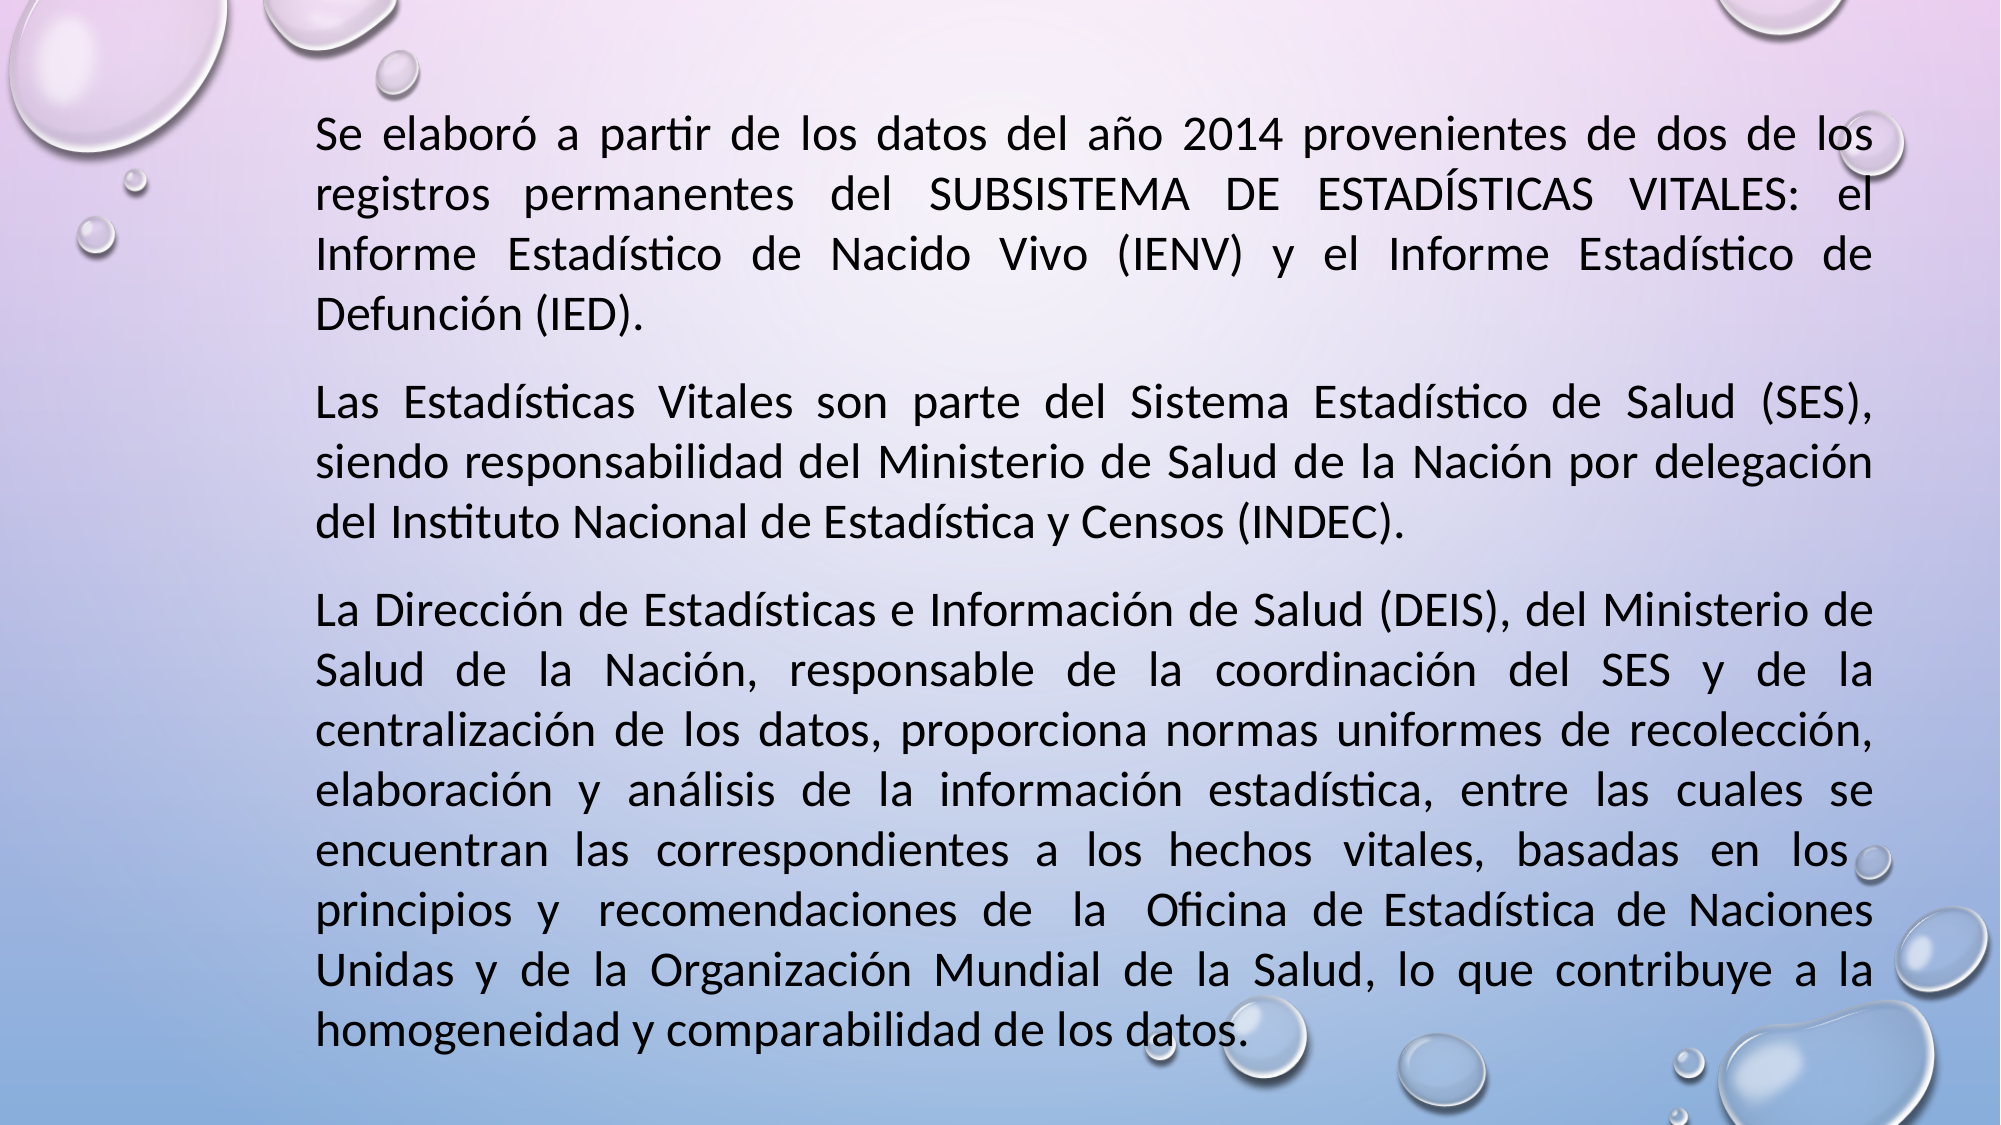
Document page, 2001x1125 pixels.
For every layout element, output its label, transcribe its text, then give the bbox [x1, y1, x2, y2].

picture [0, 0, 2000, 1125]
text_box Se elaboró a partir de los datos del año 2014 provenientes de dos de los registros permanentes del SUBSISTEMA DE ESTADÍSTICAS VITALES: el Informe Estadístico de Nacido Vivo (IENV) y el Informe Estadístico de Defunción (IED). Las Estadísticas Vitales son parte del Sistema Estadístico de Salud (SES), siendo responsabilidad del Ministerio de Salud de la Nación por delegación del Instituto Nacional de Estadística y Censos (INDEC). La Dirección de Estadísticas e Información de Salud (DEIS), del Ministerio de Salud de la Nación, responsable de la coordinación del SES y de la centralización de los datos, proporciona normas uniformes de recolección, elaboración y análisis de la información estadística, entre las cuales se encuentran las correspondientes a los hechos vitales, basadas en los principios y recomendaciones de la Oficina de Estadística de Naciones Unidas y de la Organización Mundial de la Salud, lo que contribuye a la homogeneidad y comparabilidad de los datos. [171, 93, 1922, 1065]
